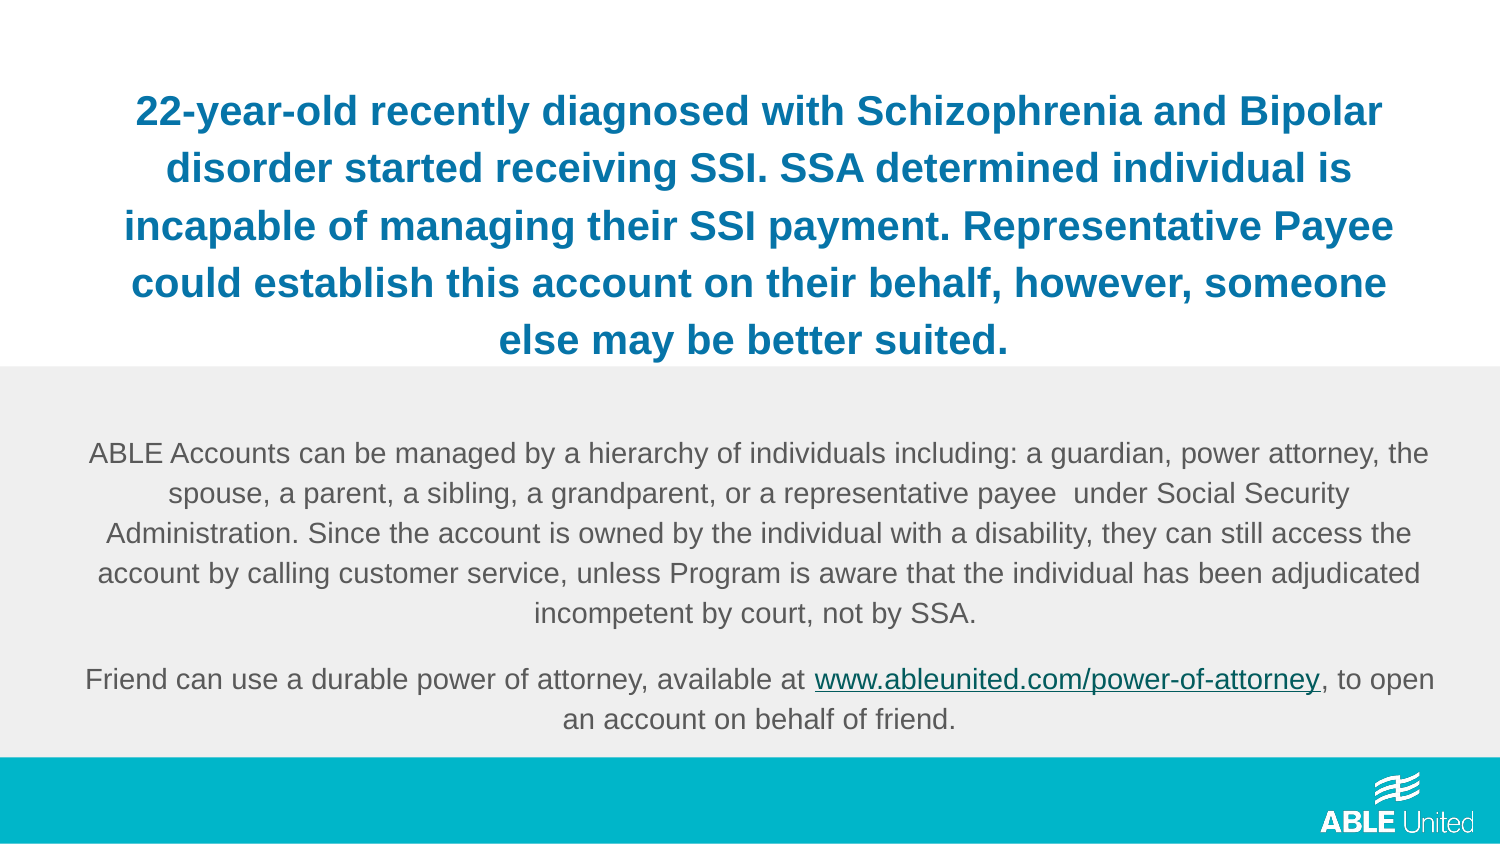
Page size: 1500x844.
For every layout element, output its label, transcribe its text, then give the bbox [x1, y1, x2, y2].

list 22-year-old recently diagnosed with Schizophrenia and Bipolar disorder started receiving SSI. SSA determined individual is incapable of managing their SSI payment. Representative Payee could establish this account on their behalf, however, someone else may be better suited. [70, 60, 1430, 294]
list ABLE Accounts can be managed by a hierarchy of individuals including: a guardian, power attorney, the spouse, a parent, a sibling, a grandparent, or a representative payee under Social Security Administration. Since the account is owned by the individual with a disability, they can still access the account by calling customer service, unless Program is aware that the individual has been adjudicated incompetent by court, not by SSA. Friend can use a durable power of attorney, available at www.ableunited.com/power-of-attorney, to open an account on behalf of friend. [47, 413, 1454, 589]
